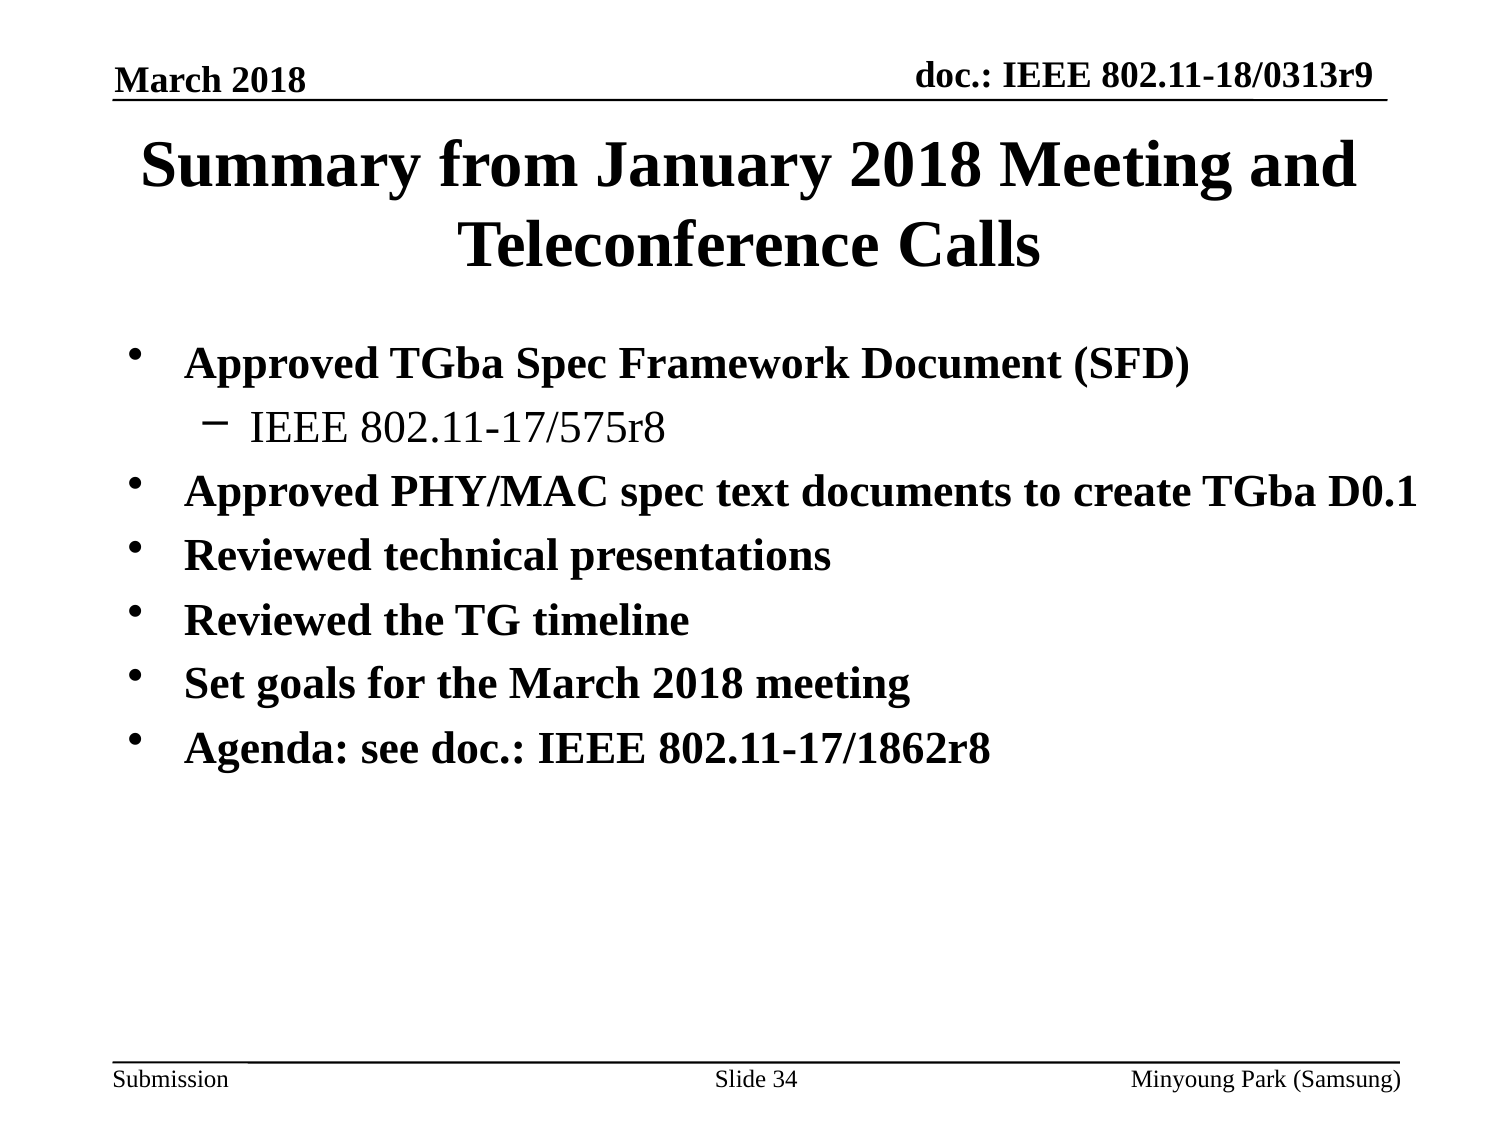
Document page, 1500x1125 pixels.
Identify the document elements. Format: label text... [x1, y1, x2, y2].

list Approved TGba Spec Framework Document (SFD) IEEE 802.11-17/575r8 Approved PHY/MAC spec text documents to create TGba D0.1 Reviewed technical presentations Reviewed the TG timeline Set goals for the March 2018 meeting Agenda: see doc.: IEEE 802.11-17/1862r8 [112, 324, 1450, 1063]
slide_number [114, 54, 335, 101]
footer Minyoung Park (Samsung) [949, 1061, 1402, 1093]
title Summary from January 2018 Meeting and Teleconference Calls [112, 112, 1388, 288]
slide_number Slide 34 [712, 1061, 800, 1093]
